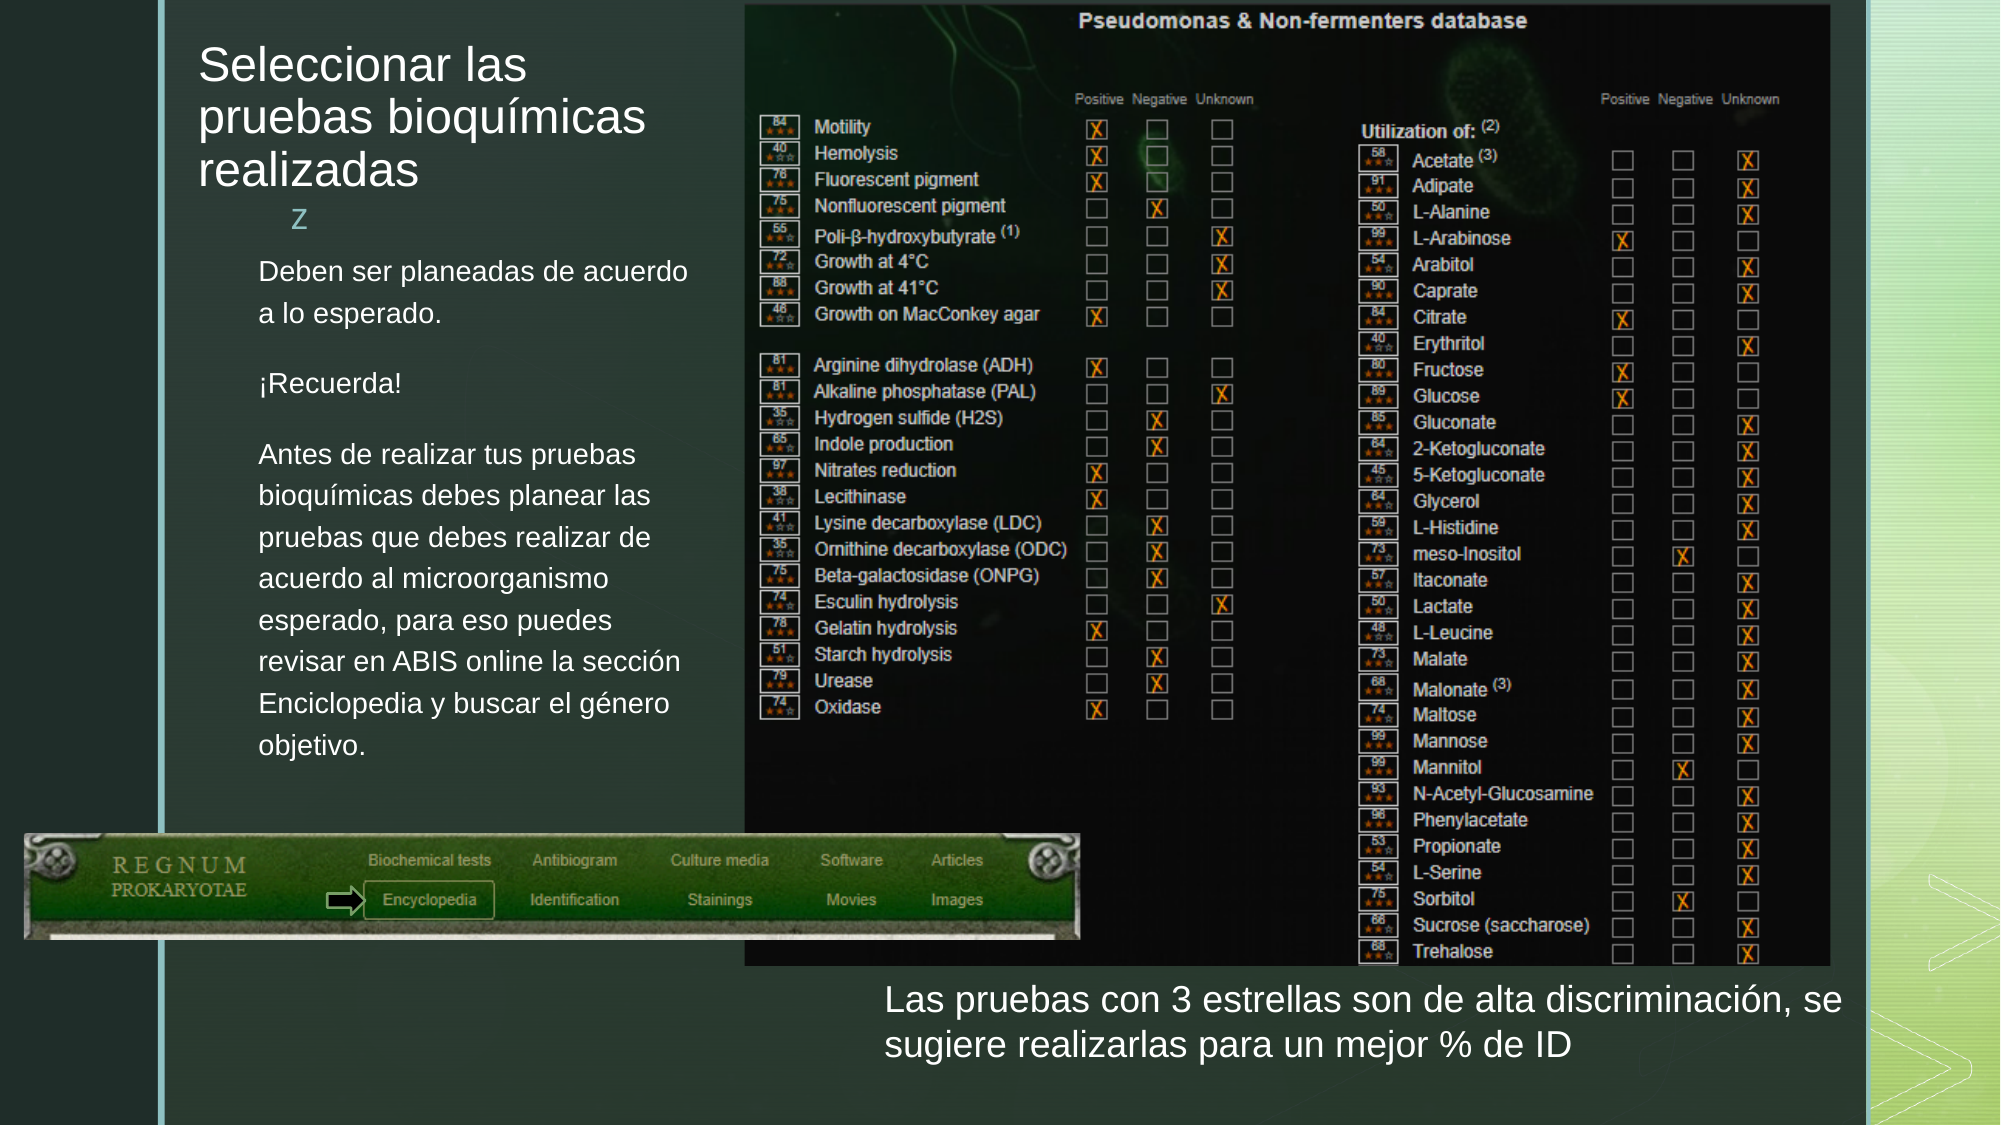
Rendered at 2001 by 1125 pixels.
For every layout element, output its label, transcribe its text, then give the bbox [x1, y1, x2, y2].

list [744, 3, 1831, 967]
picture [1871, 0, 2001, 1125]
list Deben ser planeadas de acuerdo a lo esperado. ¡Recuerda! Antes de realizar tus pruebas bioquímicas debes planear las pruebas que debes realizar de acuerdo al microorganismo esperado, para eso puedes revisar en ABIS online la sección Enciclopedia y buscar el género objetivo. [243, 238, 723, 775]
picture [23, 832, 1081, 940]
title Seleccionar las pruebas bioquímicas realizadas [183, 32, 723, 205]
text_box Las pruebas con 3 estrellas son de alta discriminación, se sugiere realizarlas para un mejor % de ID [869, 968, 1874, 1073]
